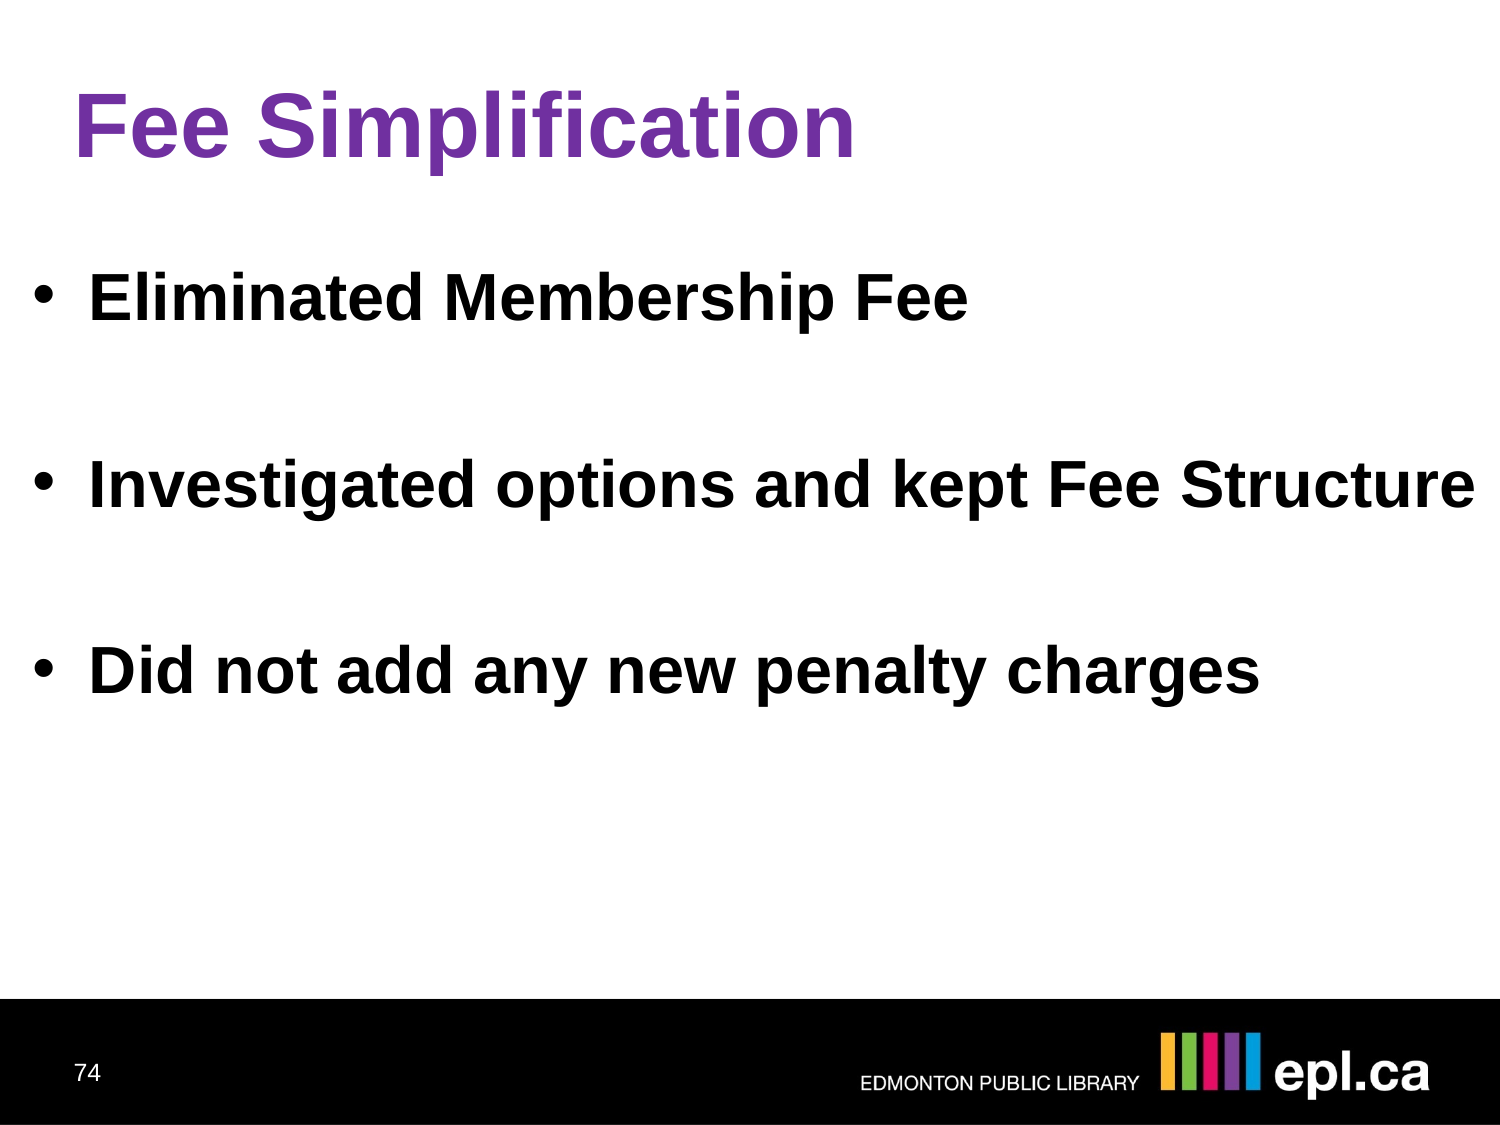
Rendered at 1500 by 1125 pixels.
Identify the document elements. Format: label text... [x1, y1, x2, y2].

list Fee Simplification [58, 58, 1430, 246]
list Eliminated Membership Fee Investigated options and kept Fee Structure Did not add any new penalty charges [17, 246, 1500, 914]
slide_number 74 [58, 1041, 409, 1102]
picture [0, 0, 1500, 1125]
